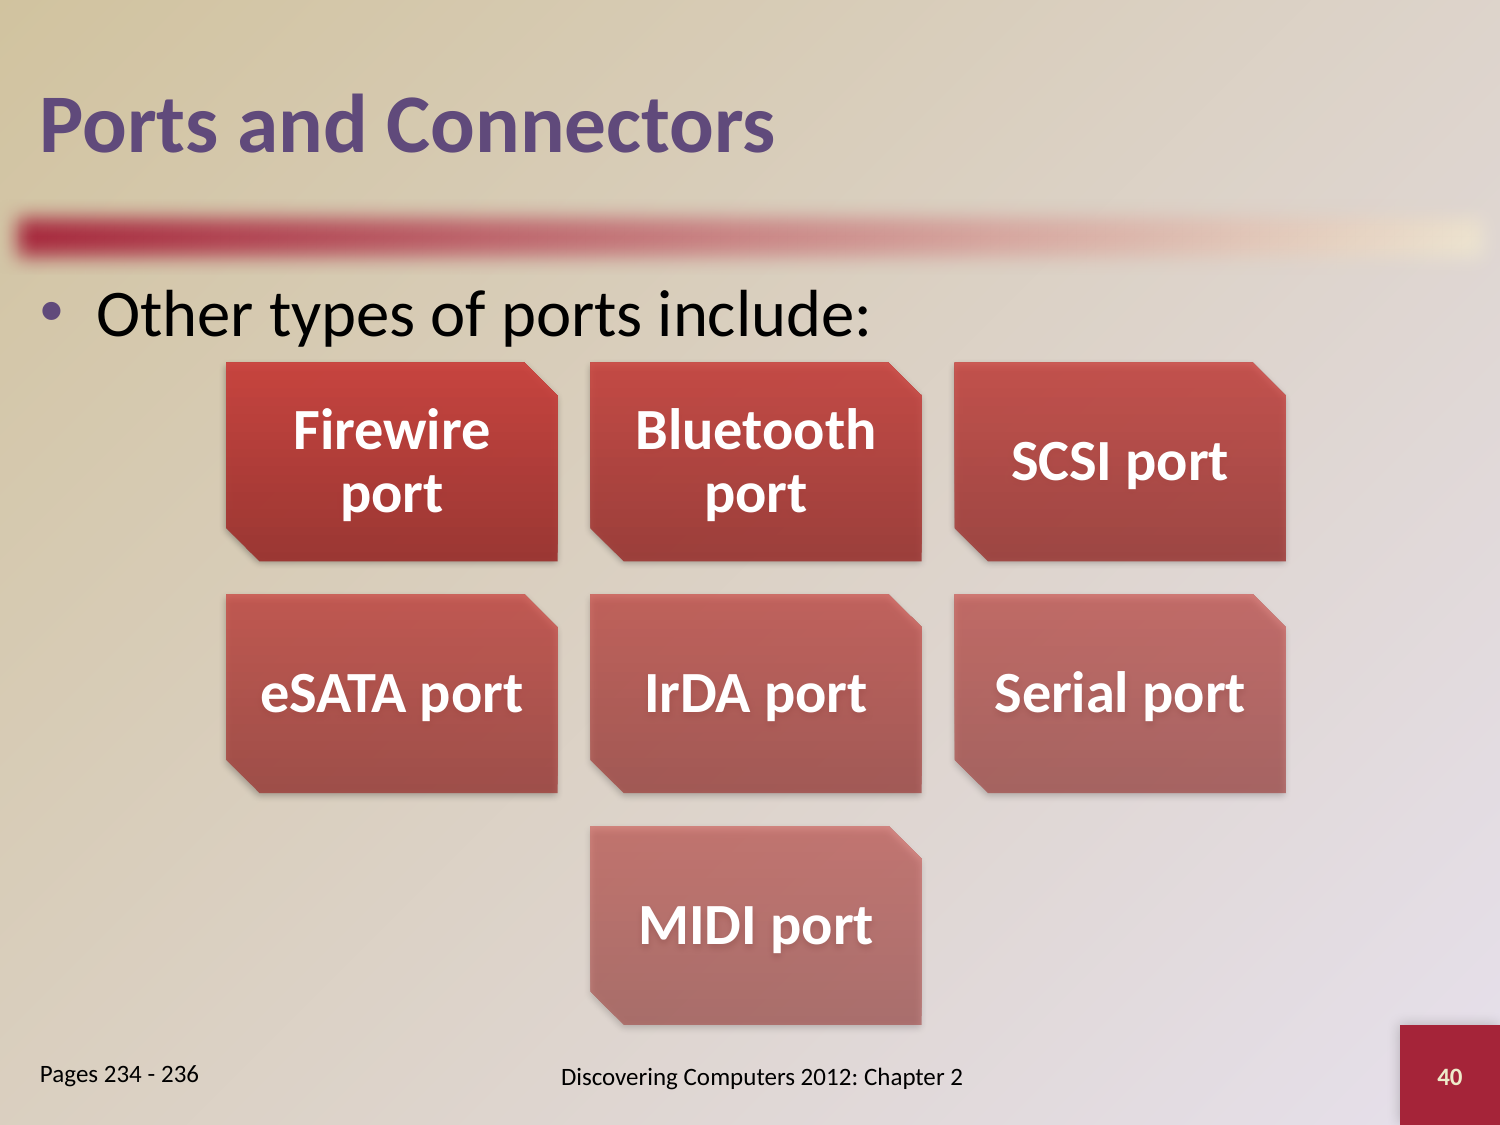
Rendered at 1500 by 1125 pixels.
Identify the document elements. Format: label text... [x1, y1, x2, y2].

list Other types of ports include: [24, 262, 1475, 1025]
footer Discovering Computers 2012: Chapter 2 [450, 1037, 1075, 1113]
title Ports and Connectors [24, 24, 1475, 213]
slide_number 40 [1400, 1025, 1500, 1125]
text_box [49, 362, 1463, 1026]
list Pages 234 - 236 [24, 1050, 300, 1125]
